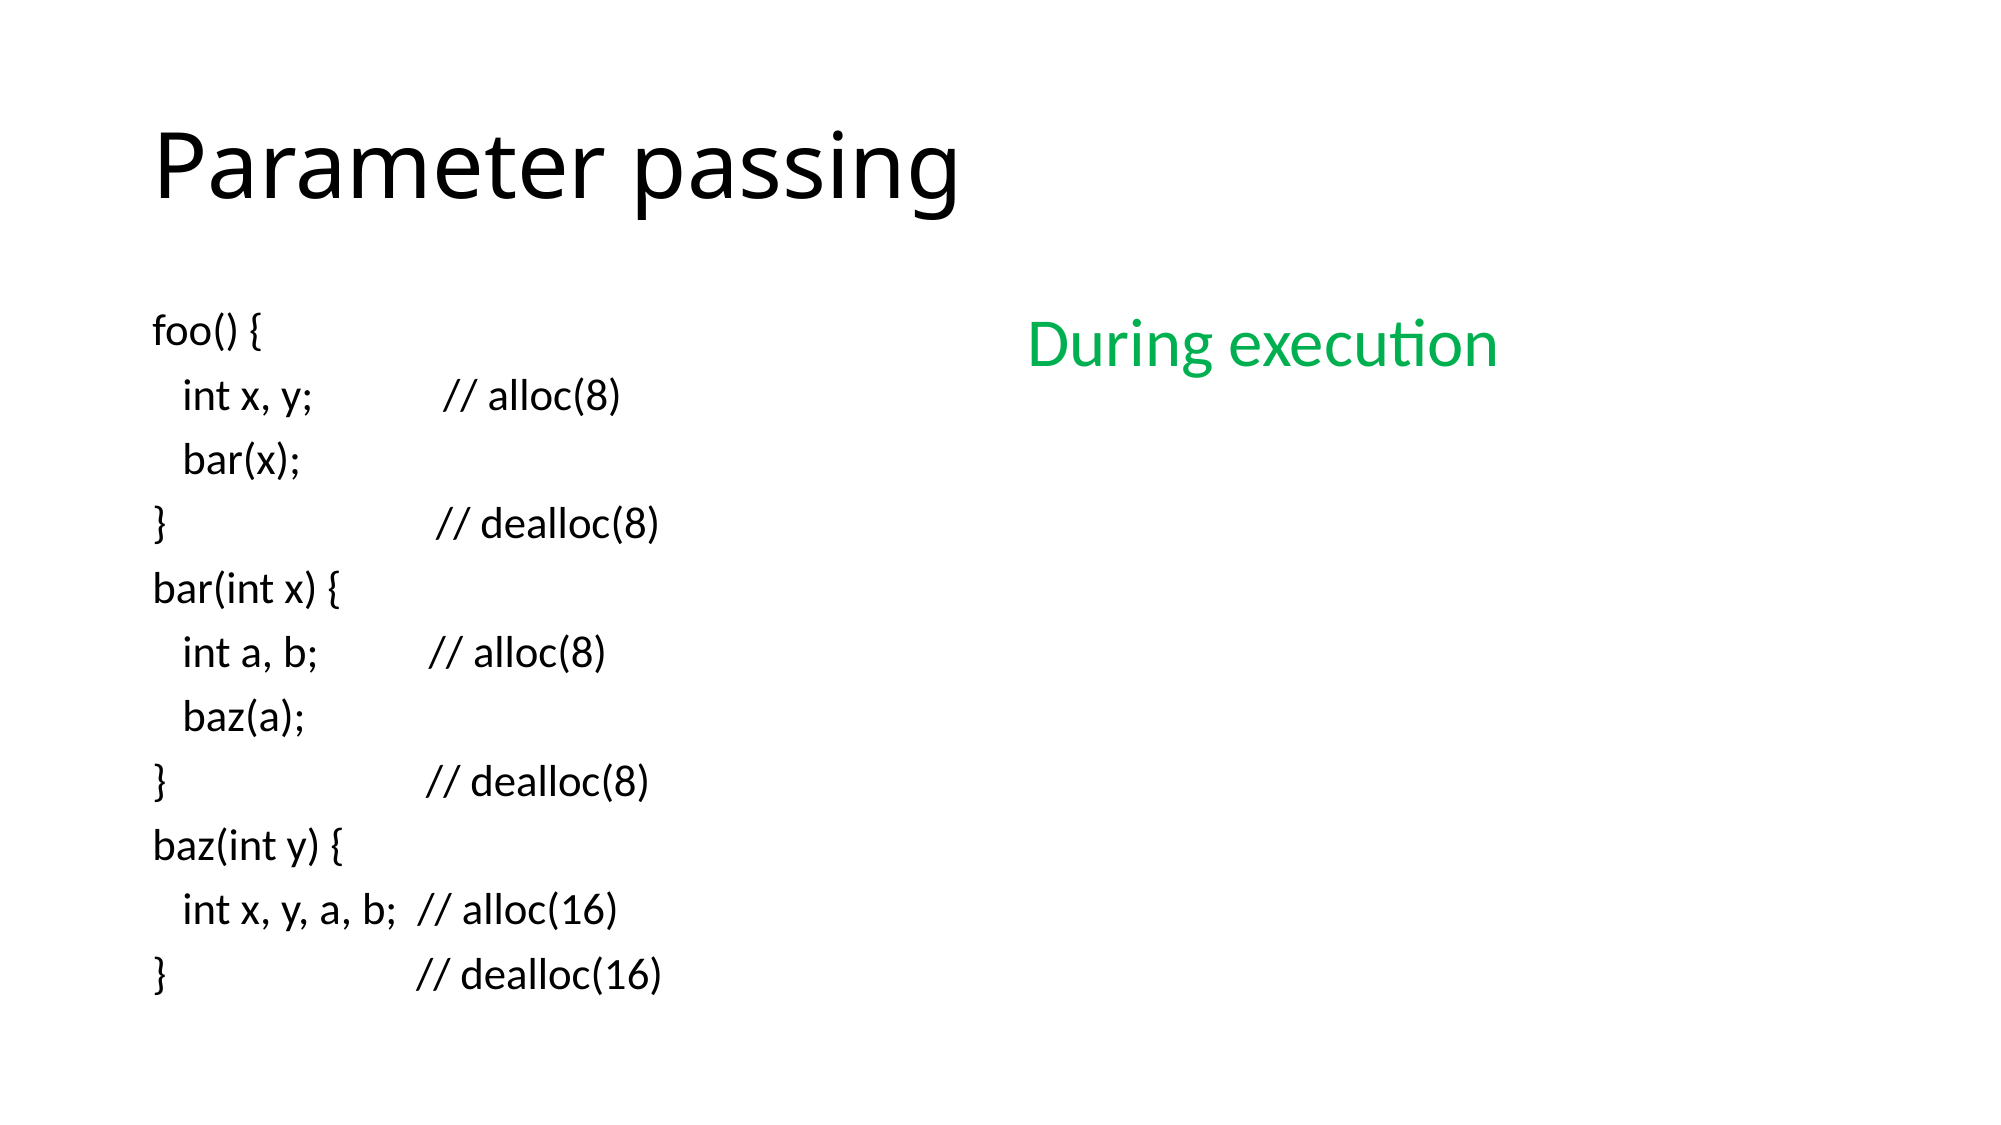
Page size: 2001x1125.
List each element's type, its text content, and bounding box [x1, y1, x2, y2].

title Parameter passing [137, 59, 1863, 278]
list foo() { int x, y; // alloc(8) bar(x); } // dealloc(8) bar(int x) { int a, b; // alloc(8) baz(a); } // dealloc(8) baz(int y) { int x, y, a, b; // alloc(16) } // dealloc(16) [137, 299, 1012, 1014]
text_box During execution [1012, 299, 1863, 1014]
